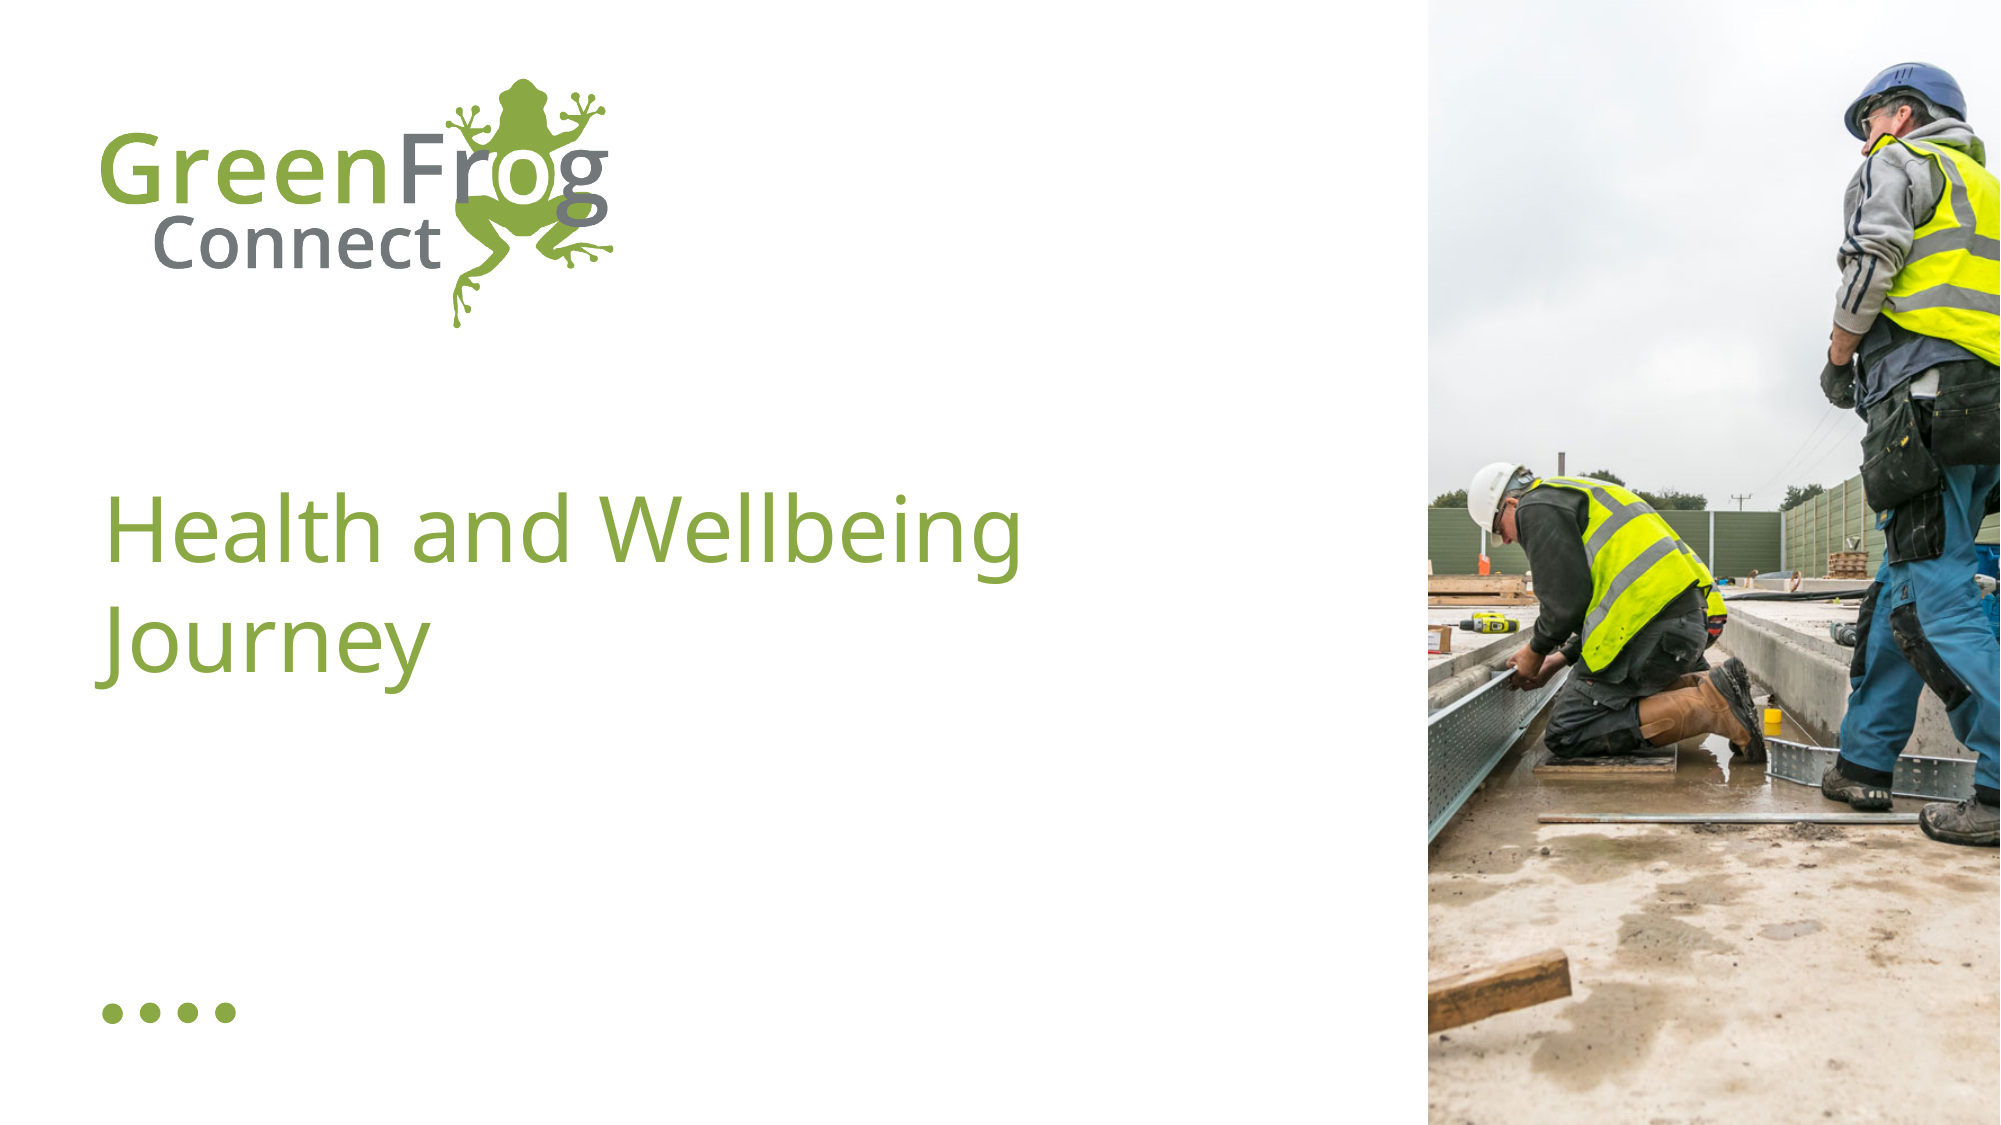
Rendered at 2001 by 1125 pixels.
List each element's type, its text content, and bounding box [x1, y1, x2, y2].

list Health and Wellbeing Journey [102, 266, 1327, 896]
picture [31, 6, 683, 398]
picture [1428, 0, 2000, 1125]
